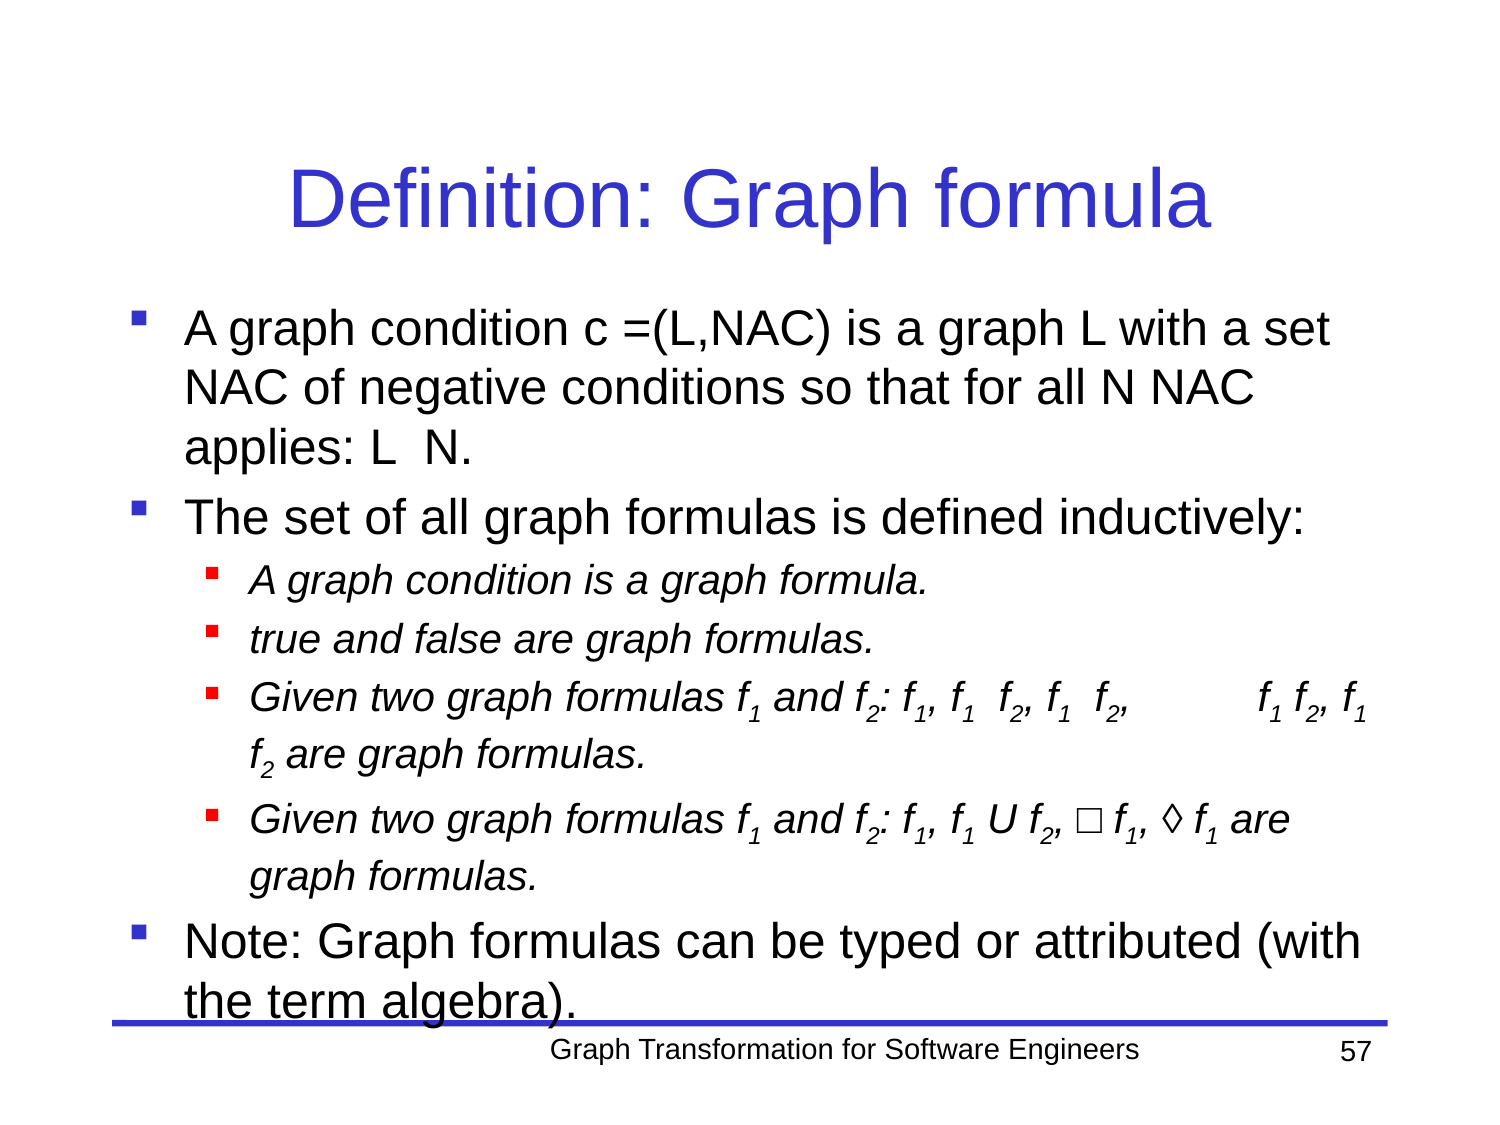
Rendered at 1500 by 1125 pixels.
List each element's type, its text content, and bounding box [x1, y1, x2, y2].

footer Graph Transformation for Software Engineers [407, 1023, 1283, 1099]
slide_number 57 [1074, 1025, 1388, 1100]
title Definition: Graph formula [112, 99, 1388, 288]
